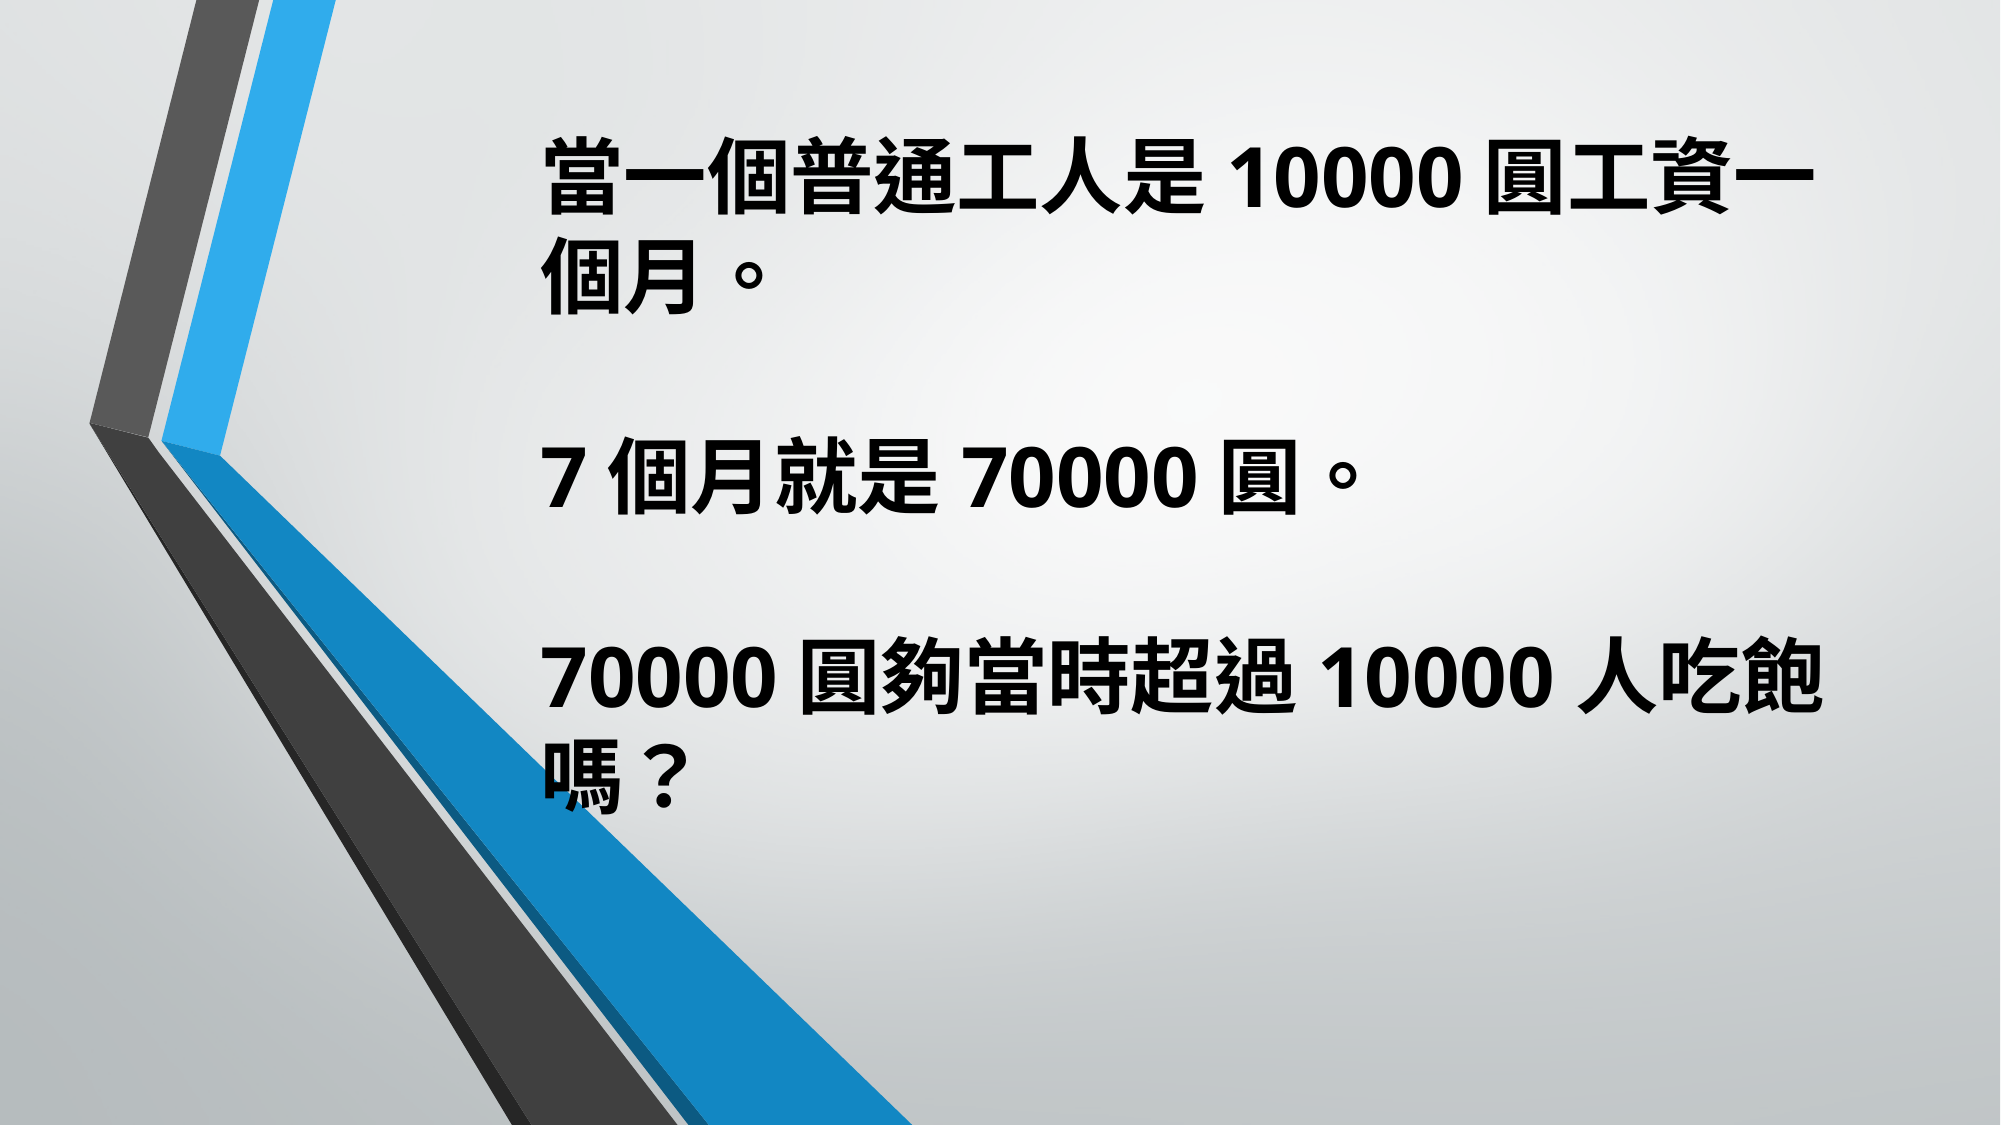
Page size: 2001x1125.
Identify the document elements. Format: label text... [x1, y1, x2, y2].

title 當一個普通工人是10000圓工資一個月。 7個月就是70000圓。 70000圓夠當時超過10000人吃飽嗎？ [525, 292, 1867, 832]
